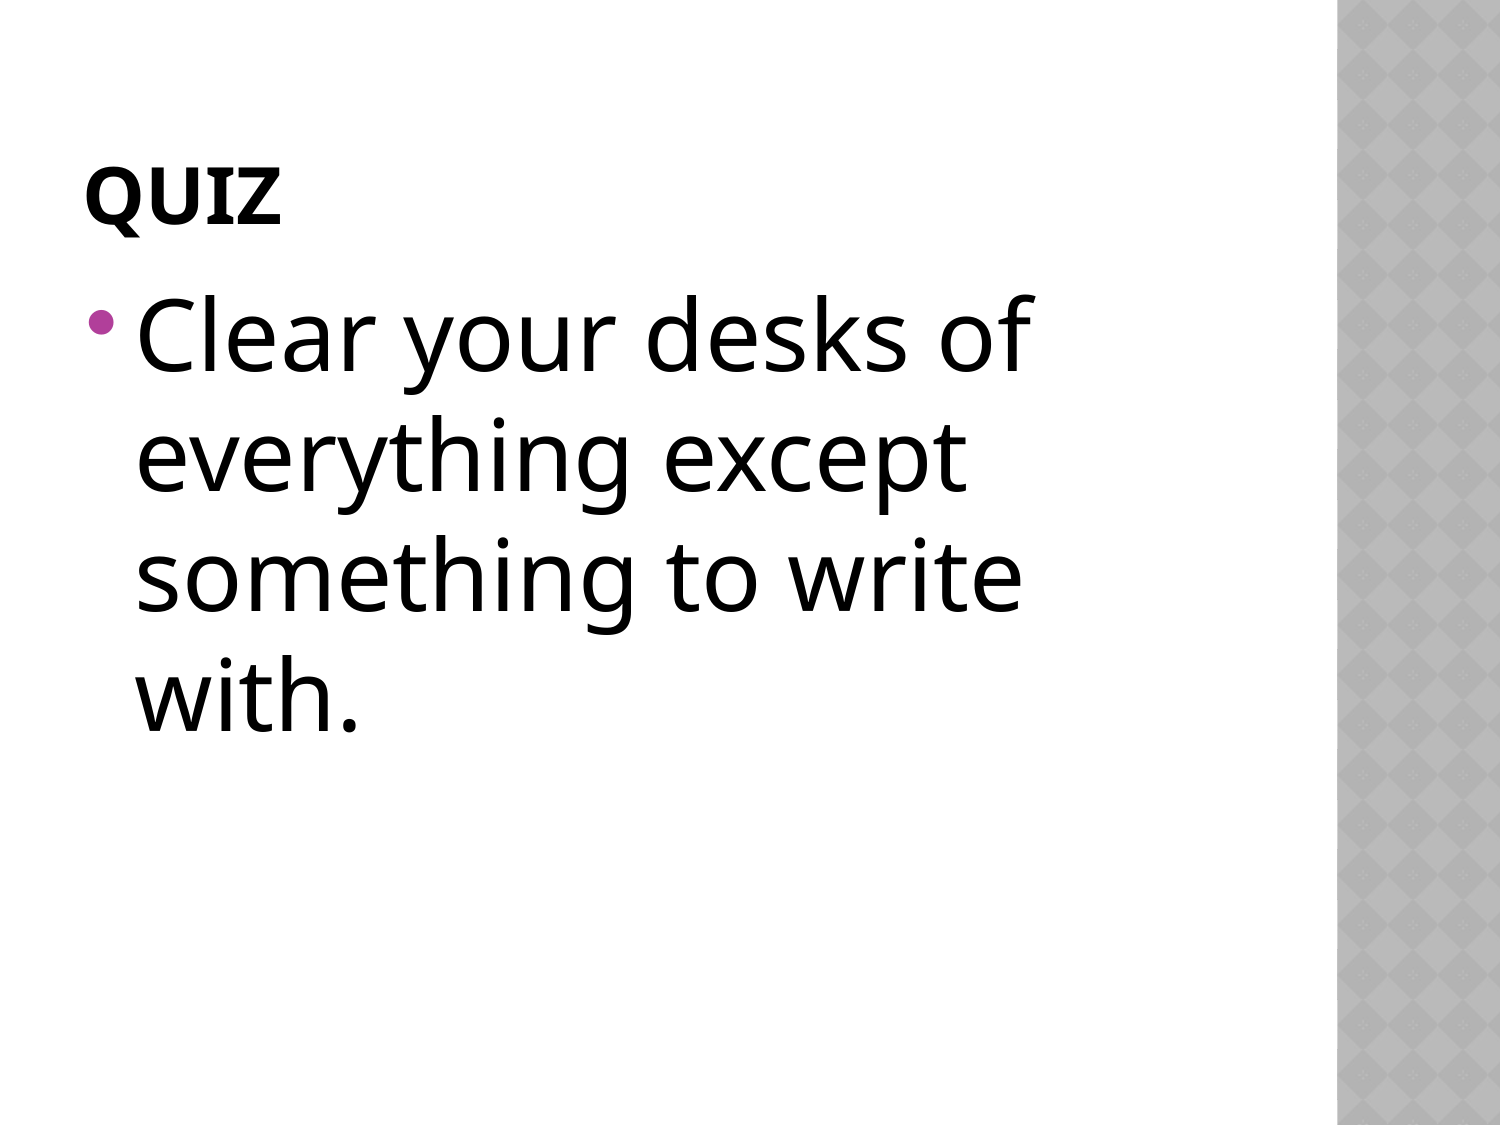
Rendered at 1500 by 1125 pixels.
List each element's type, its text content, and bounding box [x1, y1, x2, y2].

title Quiz [75, 52, 1263, 240]
list Clear your desks of everything except something to write with. [75, 264, 1263, 1059]
